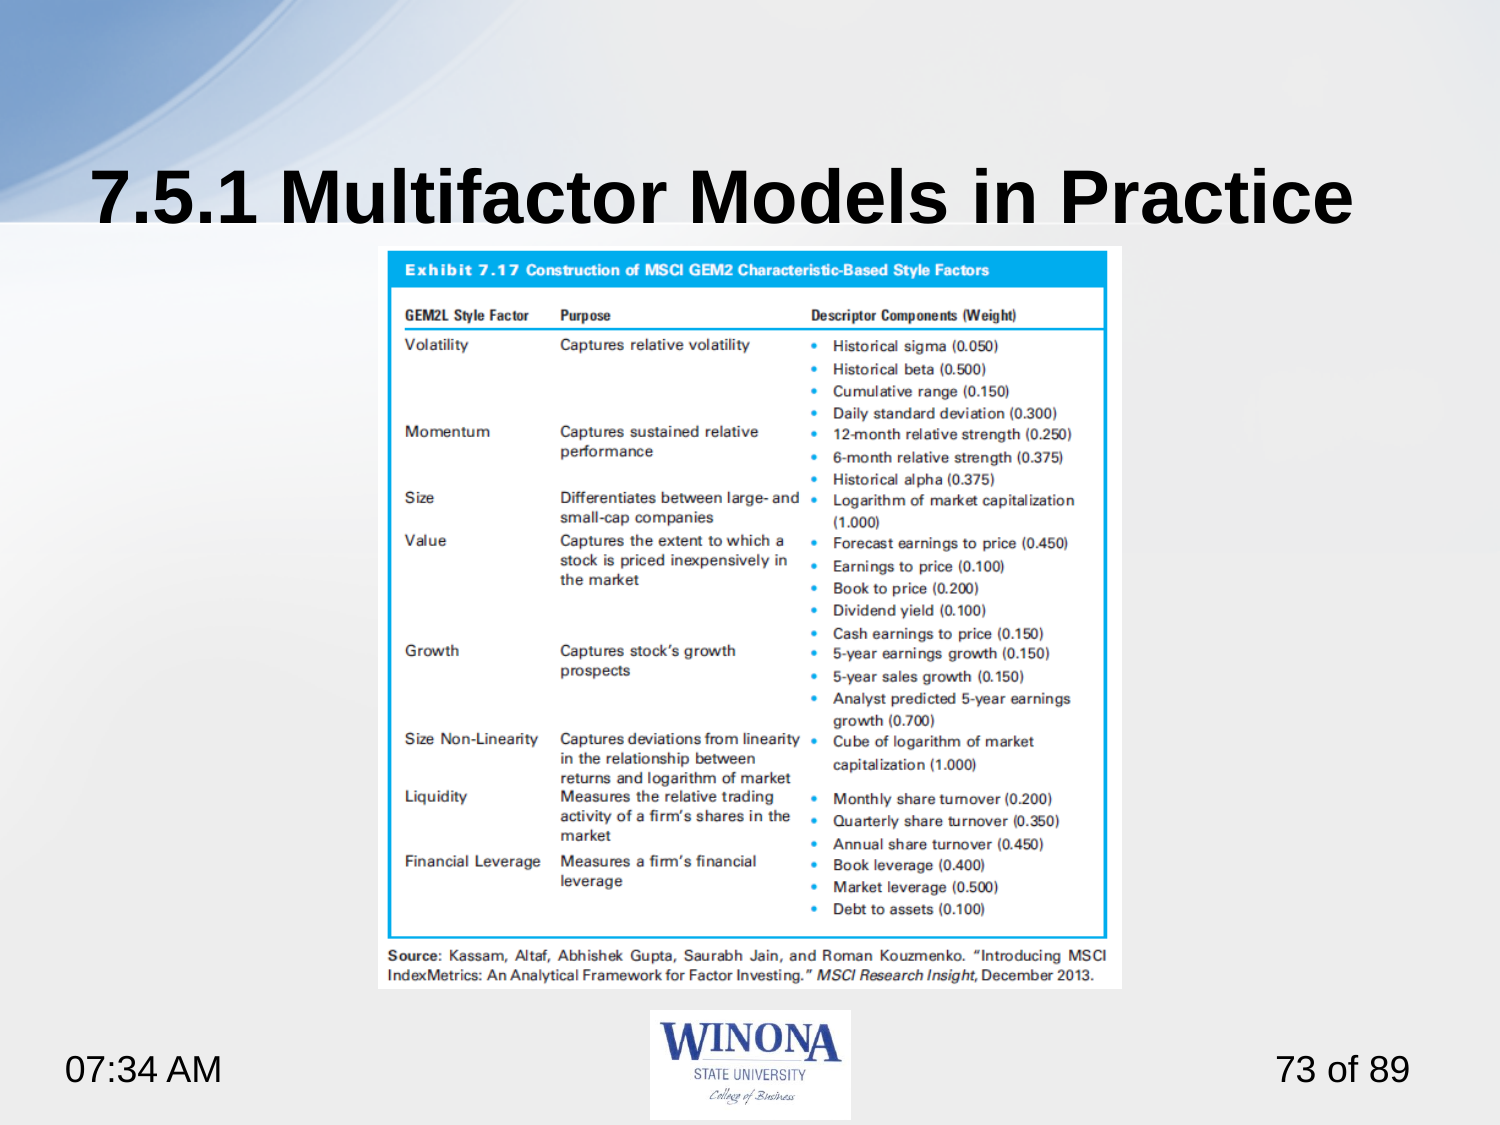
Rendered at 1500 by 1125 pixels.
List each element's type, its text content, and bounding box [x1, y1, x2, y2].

title 7.5.1 Multifactor Models in Practice [75, 58, 1425, 247]
picture [0, 0, 1500, 1125]
